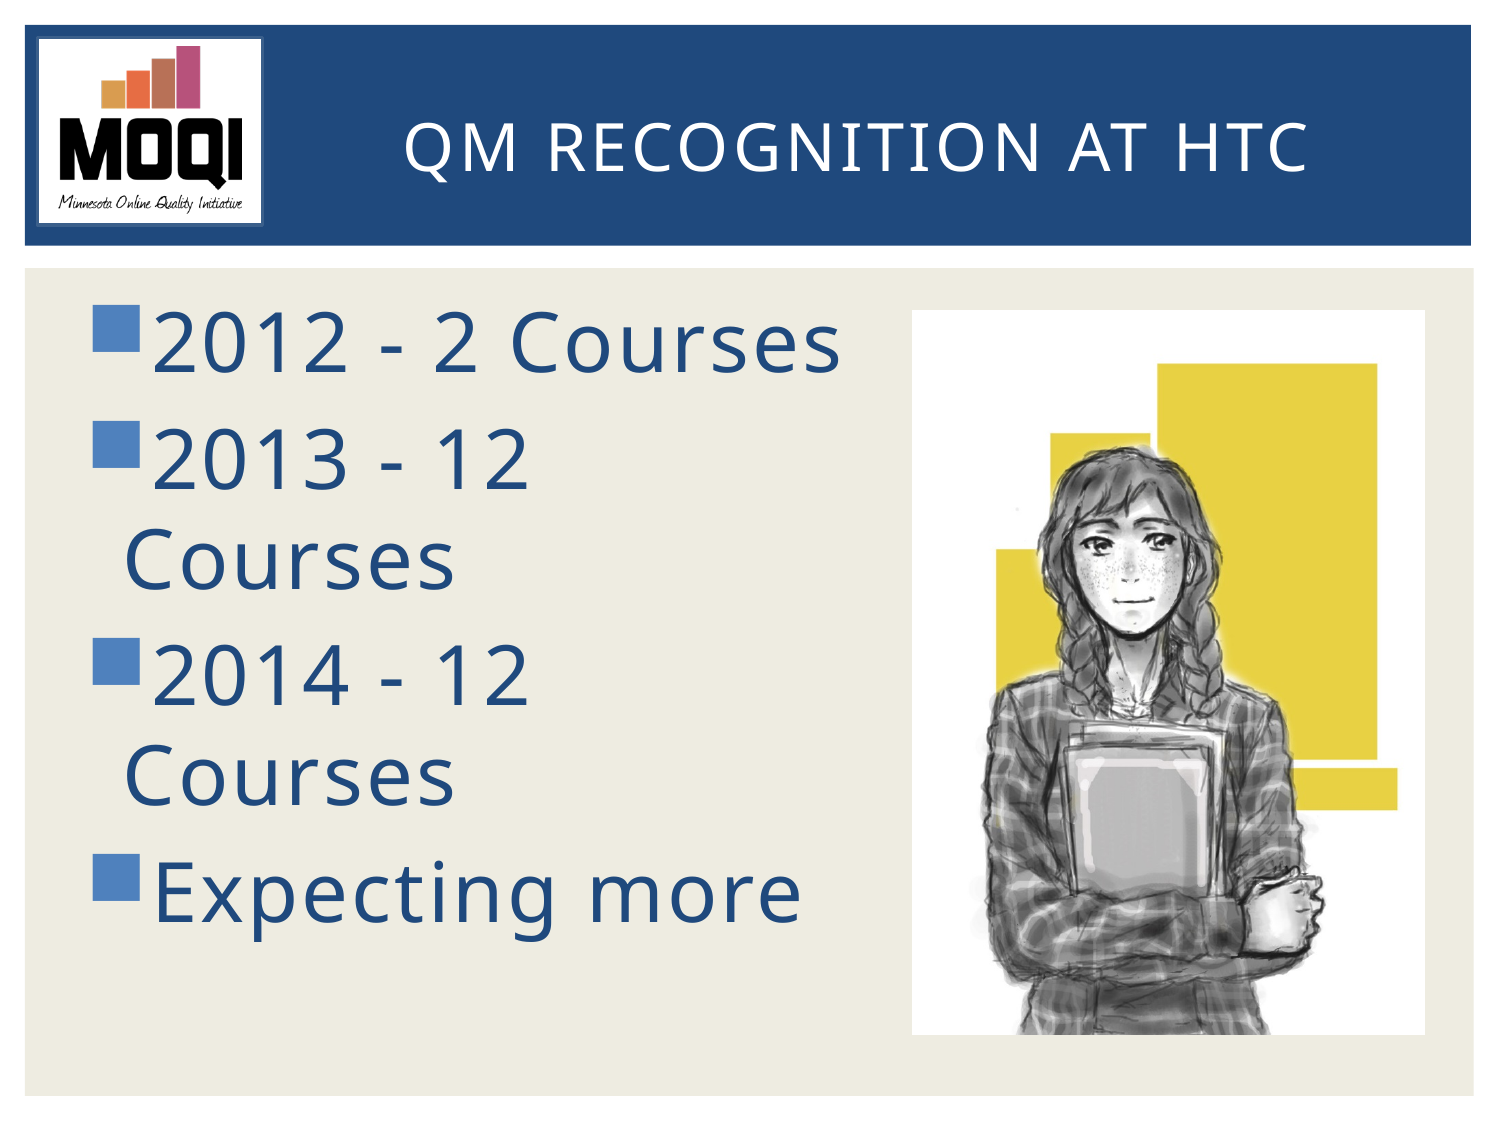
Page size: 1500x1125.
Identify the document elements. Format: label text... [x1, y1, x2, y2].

list 2012 - 2 Courses 2013 - 12 Courses 2014 - 12 Courses Expecting more [62, 281, 875, 1063]
picture [58, 46, 242, 214]
picture [912, 309, 1425, 1035]
title QM Recognition AT HTC [275, 58, 1438, 232]
